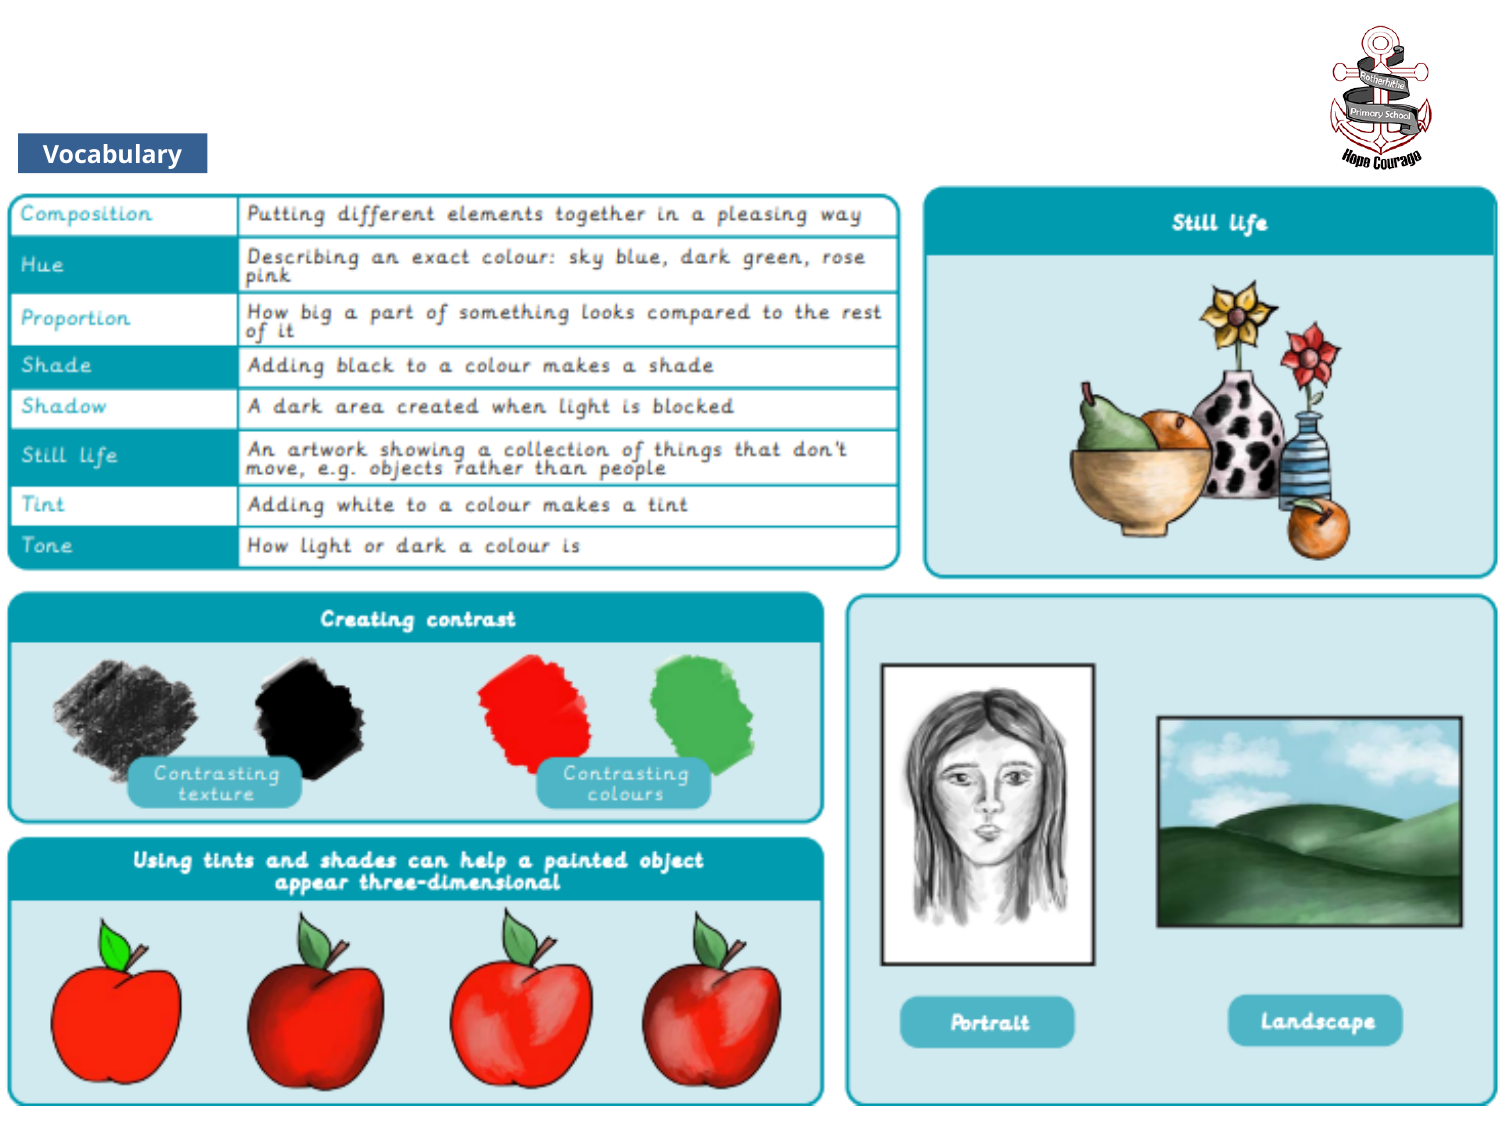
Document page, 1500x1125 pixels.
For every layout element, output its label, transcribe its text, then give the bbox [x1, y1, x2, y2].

picture [0, 184, 1500, 1107]
title Vocabulary [18, 133, 208, 174]
picture [1314, 18, 1443, 178]
